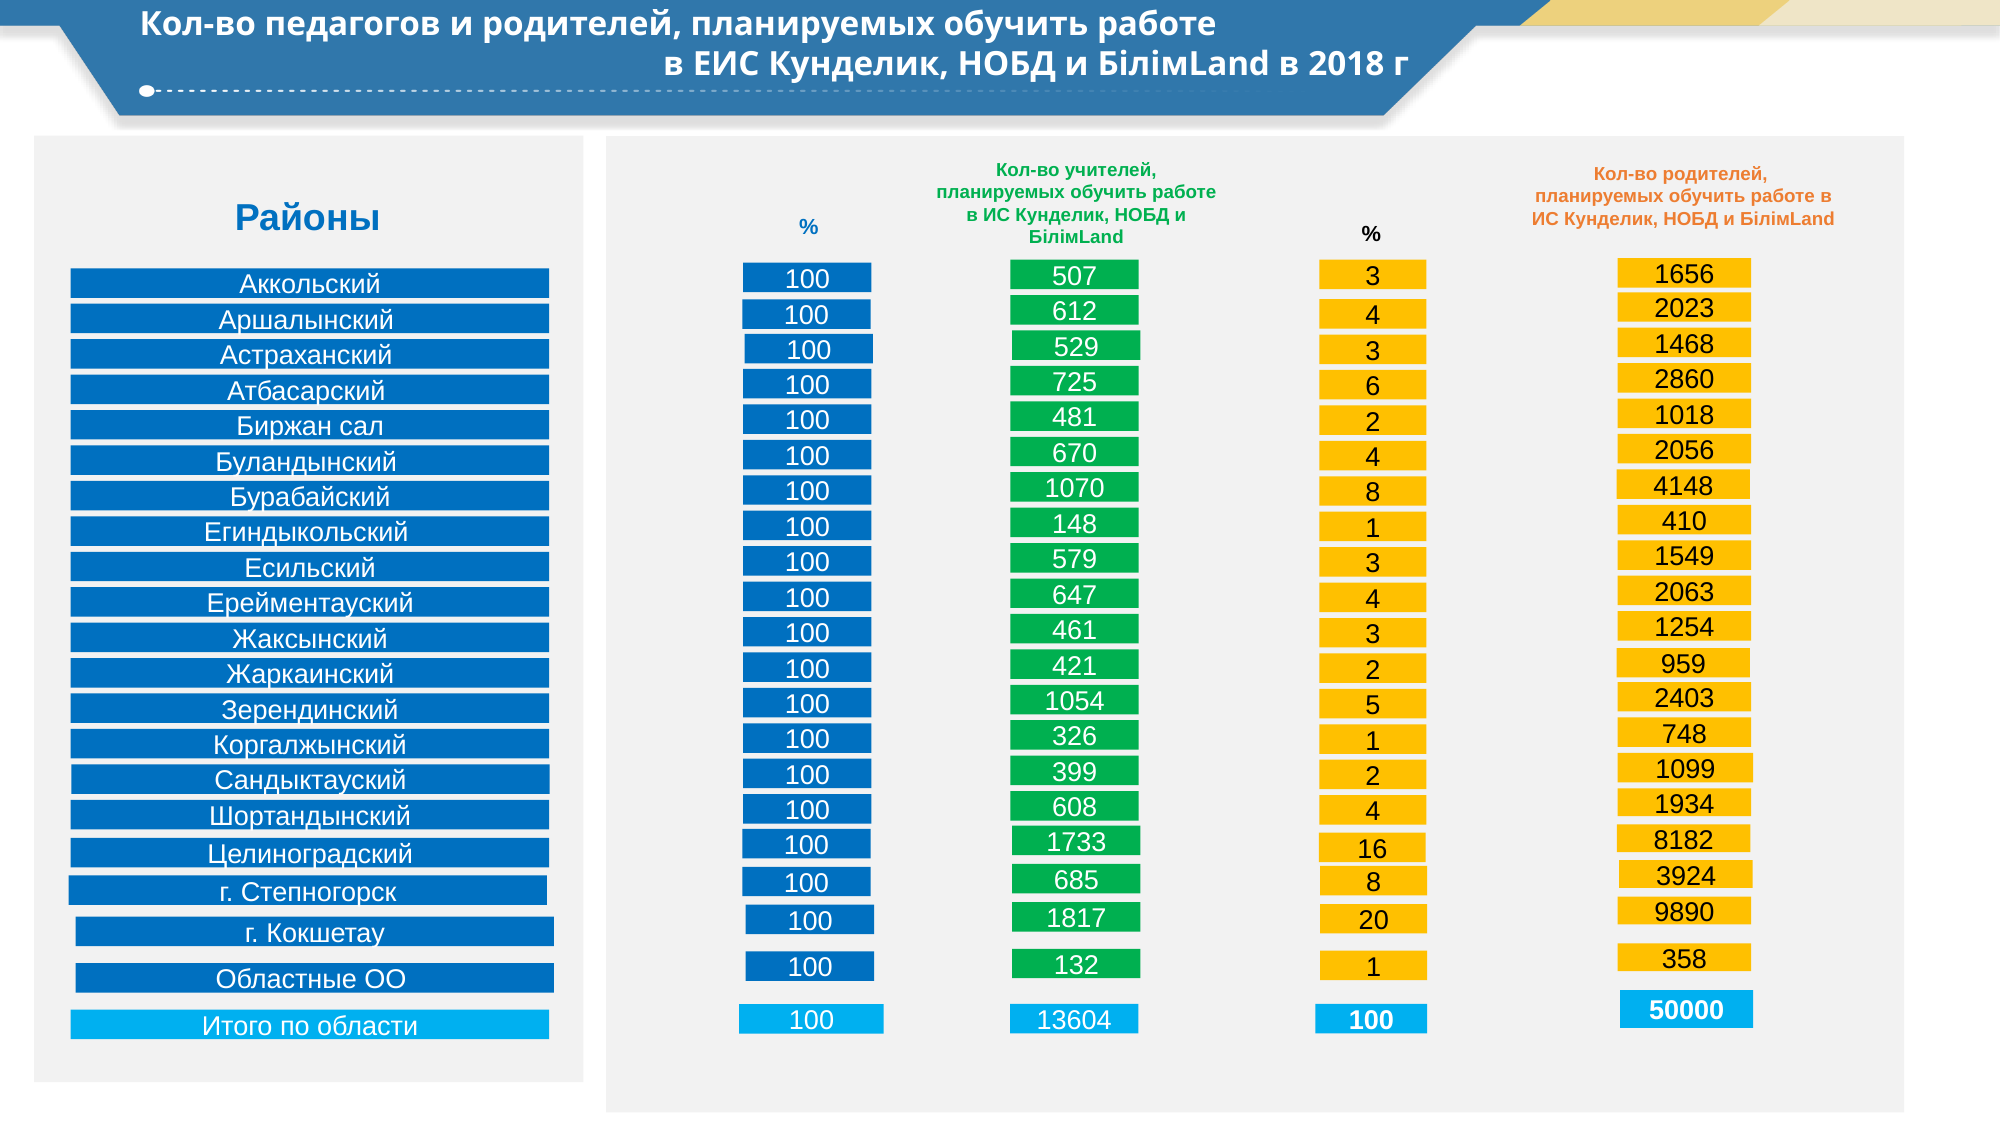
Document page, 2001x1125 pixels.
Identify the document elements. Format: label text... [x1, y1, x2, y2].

text_box 5 [1318, 688, 1427, 719]
text_box 100 [745, 950, 875, 982]
text_box 3924 [1618, 859, 1754, 889]
text_box 100 [1314, 1003, 1428, 1034]
text_box 3 [1318, 334, 1427, 365]
text_box Кол-во родителей, планируемых обучить работе в ИС Кунделик, НОБД и БілімLand [1511, 154, 1855, 237]
text_box 3 [1318, 259, 1427, 290]
text_box 579 [1009, 542, 1140, 574]
text_box 6 [1318, 369, 1427, 400]
text_box 421 [1009, 648, 1140, 680]
text_box Районы [193, 192, 422, 238]
text_box 399 [1009, 755, 1140, 786]
text_box Аршалынский [70, 303, 550, 334]
text_box 3 [1318, 617, 1427, 649]
text_box Итого по области [70, 1009, 550, 1040]
text_box 507 [1009, 259, 1140, 290]
text_box 100 [741, 866, 872, 897]
text_box Есильский [70, 551, 550, 582]
text_box 2056 [1617, 433, 1752, 464]
text_box 4 [1318, 794, 1427, 826]
text_box Бурабайский [70, 480, 550, 511]
text_box 4 [1318, 582, 1427, 613]
text_box 647 [1009, 577, 1140, 609]
text_box 100 [742, 581, 872, 612]
text_box 20 [1319, 903, 1428, 935]
text_box 100 [742, 722, 872, 754]
text_box 100 [742, 510, 872, 541]
text_box 358 [1617, 942, 1752, 972]
text_box Егиндыкольский [70, 515, 550, 547]
text_box 748 [1617, 716, 1752, 748]
text_box 2023 [1617, 291, 1752, 323]
text_box 529 [1011, 329, 1141, 361]
text_box 100 [744, 333, 874, 364]
text_box Ерейментауский [70, 586, 550, 618]
text_box Областные ОО [74, 962, 555, 994]
text_box 100 [742, 758, 872, 789]
text_box 16 [1318, 832, 1427, 863]
text_box 1 [1318, 511, 1427, 542]
text_box Буландынский [70, 444, 550, 476]
text_box 1 [1319, 950, 1428, 981]
text_box Шортандынский [70, 799, 550, 830]
text_box 100 [742, 368, 872, 399]
text_box 1656 [1617, 257, 1752, 289]
text_box 1817 [1011, 901, 1142, 933]
text_box 2 [1318, 652, 1427, 684]
text_box 1934 [1617, 787, 1752, 817]
text_box 100 [742, 793, 872, 825]
text_box % [1211, 211, 1532, 253]
text_box % [695, 204, 920, 246]
text_box 100 [742, 616, 872, 648]
text_box 4 [1318, 440, 1427, 471]
text_box 100 [742, 262, 872, 293]
text_box 100 [741, 298, 872, 330]
text_box Кол-во учителей, планируемых обучить работе в ИС Кунделик, НОБД и БілімLand [920, 150, 1232, 256]
text_box Жаксынский [70, 622, 550, 653]
text_box 100 [742, 545, 872, 577]
text_box 2 [1318, 759, 1427, 790]
text_box 8 [1319, 865, 1428, 896]
text_box [605, 135, 1905, 1114]
text_box 959 [1615, 647, 1751, 679]
text_box 1254 [1617, 610, 1752, 642]
text_box 100 [741, 828, 872, 859]
text_box 1070 [1009, 471, 1140, 503]
text_box Целиноградский [70, 837, 550, 868]
text_box 8 [1318, 475, 1427, 507]
text_box 608 [1009, 790, 1140, 822]
text_box Сандыктауский [70, 763, 551, 795]
text_box Аккольский [70, 267, 550, 299]
text_box 670 [1009, 436, 1140, 467]
text_box 410 [1617, 504, 1752, 535]
text_box 1018 [1617, 398, 1752, 429]
text_box 4 [1318, 298, 1427, 330]
text_box 1099 [1617, 752, 1754, 783]
text_box 100 [742, 474, 872, 506]
text_box 100 [742, 439, 872, 470]
text_box Атбасарский [70, 374, 550, 405]
text_box г. Кокшетау [74, 916, 555, 947]
text_box 1468 [1617, 327, 1752, 358]
text_box 1054 [1009, 684, 1140, 715]
text_box 326 [1009, 719, 1140, 751]
text_box 13604 [1009, 1003, 1139, 1034]
text_box г. Степногорск [68, 874, 548, 906]
text_box 3 [1318, 546, 1427, 578]
text_box 2063 [1617, 575, 1752, 606]
text_box [33, 135, 584, 1083]
text_box 132 [1011, 948, 1142, 979]
text_box 8182 [1616, 823, 1751, 853]
text_box 100 [745, 904, 875, 935]
text_box 2860 [1617, 362, 1752, 394]
text_box Зерендинский [70, 692, 550, 724]
picture [0, 0, 2000, 133]
text_box Биржан сал [70, 409, 550, 441]
text_box 148 [1009, 507, 1140, 538]
text_box 1733 [1011, 825, 1141, 856]
text_box 725 [1009, 365, 1140, 396]
text_box Коргалжынский [70, 728, 550, 759]
text_box 1 [1318, 723, 1427, 755]
text_box Астраханский [70, 338, 550, 370]
text_box 100 [742, 687, 872, 718]
text_box 461 [1009, 613, 1140, 644]
text_box 50000 [1619, 989, 1754, 1029]
text_box 1549 [1617, 539, 1752, 571]
text_box 2403 [1617, 681, 1752, 713]
text_box 685 [1011, 863, 1141, 894]
text_box Жаркаинский [70, 657, 550, 689]
text_box 4148 [1615, 468, 1751, 500]
text_box 481 [1009, 400, 1140, 432]
text_box 100 [742, 403, 872, 435]
text_box 100 [738, 1003, 885, 1035]
text_box 612 [1009, 294, 1140, 326]
text_box 100 [742, 651, 872, 683]
text_box 9890 [1617, 896, 1752, 925]
text_box 2 [1318, 404, 1427, 436]
